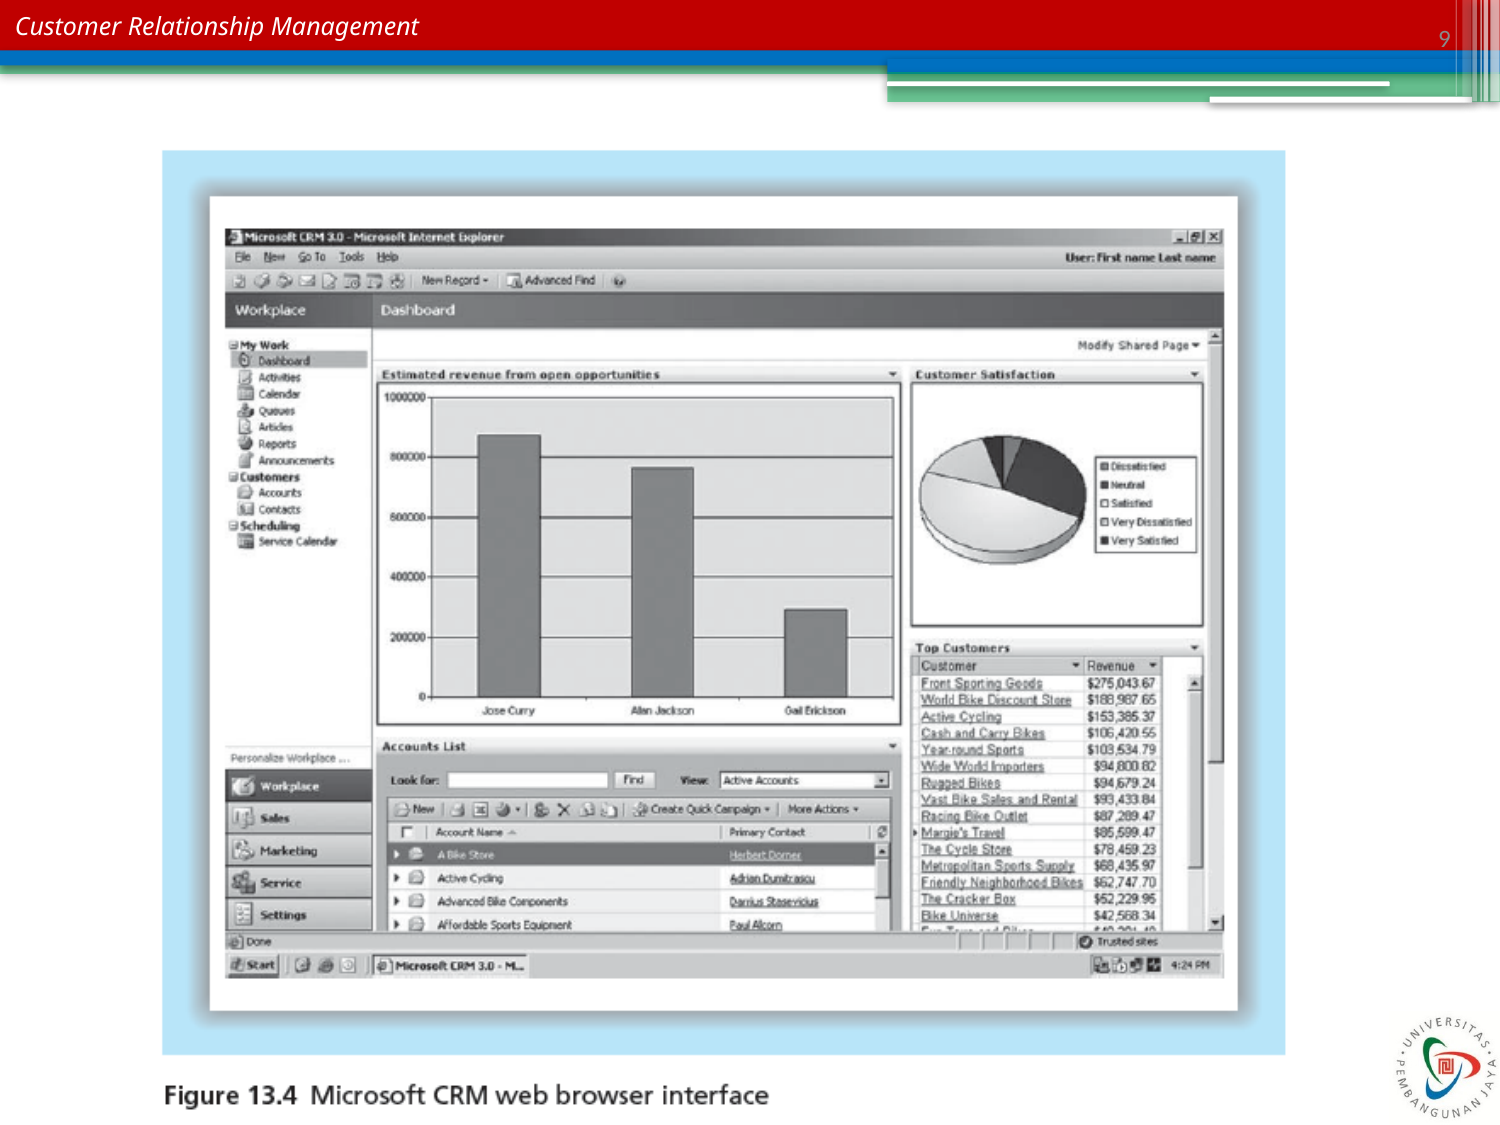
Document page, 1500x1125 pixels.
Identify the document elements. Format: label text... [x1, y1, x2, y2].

picture [147, 132, 1304, 1122]
picture [1389, 1011, 1500, 1125]
slide_number 9 [1340, 0, 1466, 61]
